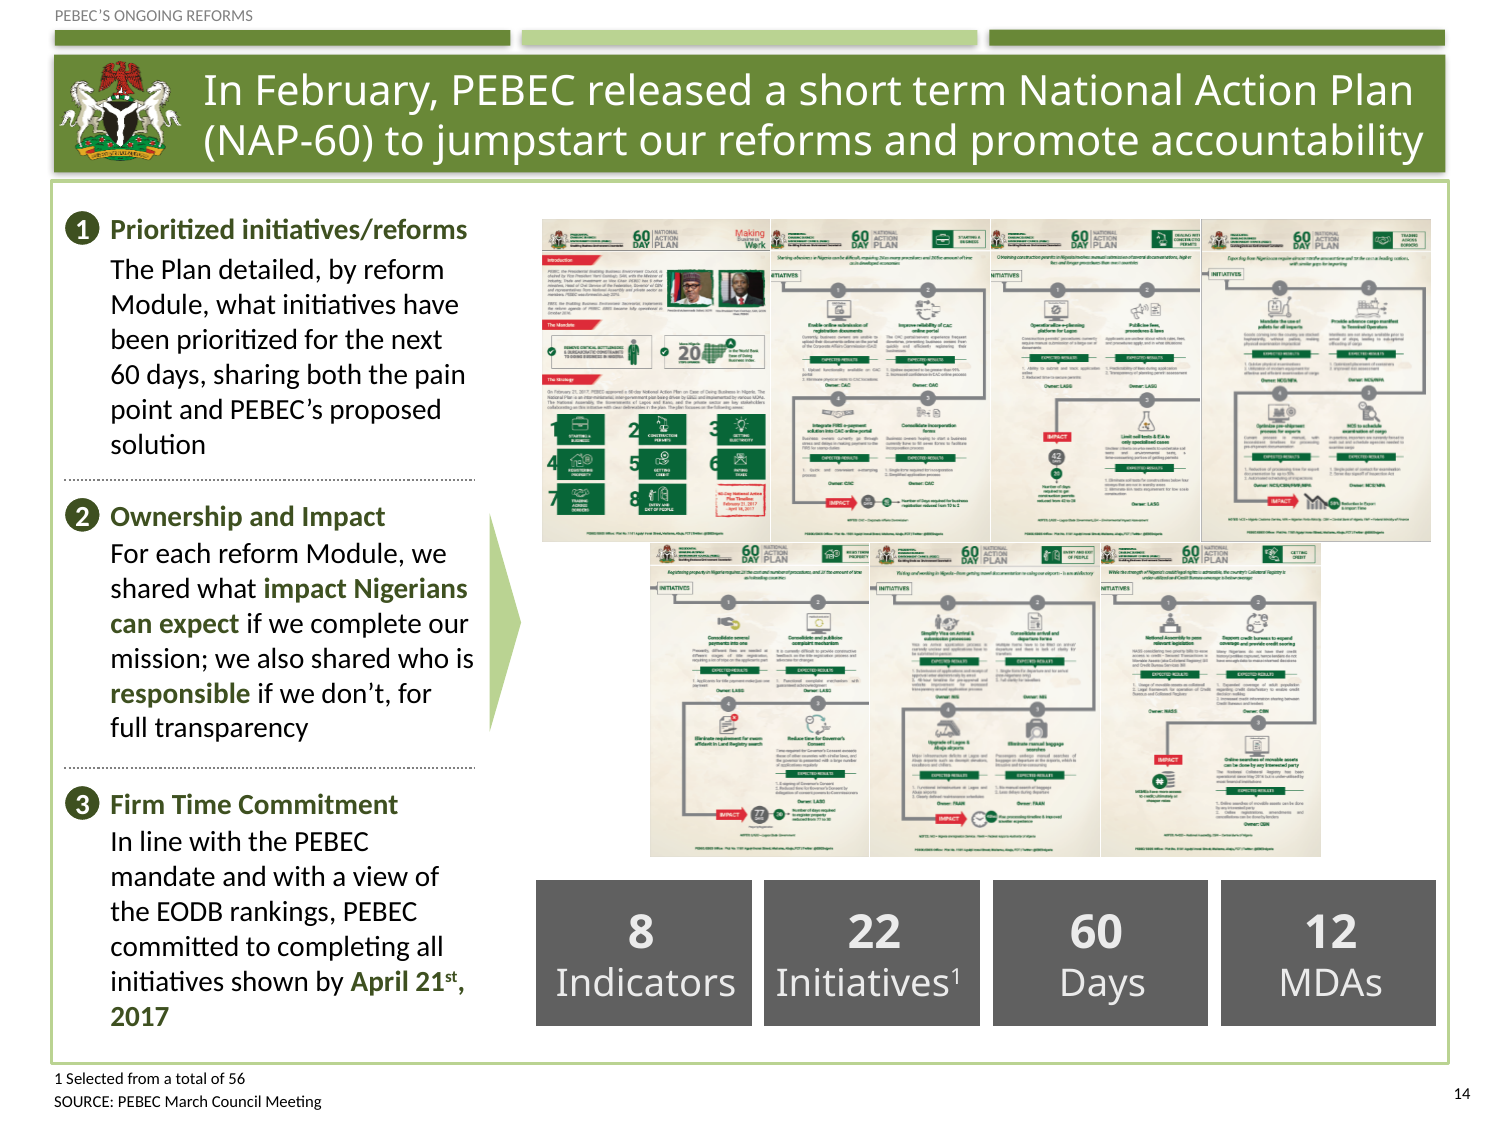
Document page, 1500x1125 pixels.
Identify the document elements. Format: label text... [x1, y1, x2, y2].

title In February, PEBEC released a short term National Action Plan (NAP-60) to jumpstart our reforms and promote accountability [203, 19, 1452, 208]
text_box SOURCE: PEBEC March Council Meeting [54, 1090, 1345, 1111]
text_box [64, 496, 476, 751]
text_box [64, 210, 476, 463]
text_box 1 Selected from a total of 56 [54, 1067, 1446, 1088]
picture [59, 61, 182, 161]
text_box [64, 785, 476, 1035]
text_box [535, 217, 1438, 1027]
text_box PEBEC’S ONGOING REFORMS [54, 4, 254, 25]
text_box [49, 179, 1451, 1066]
